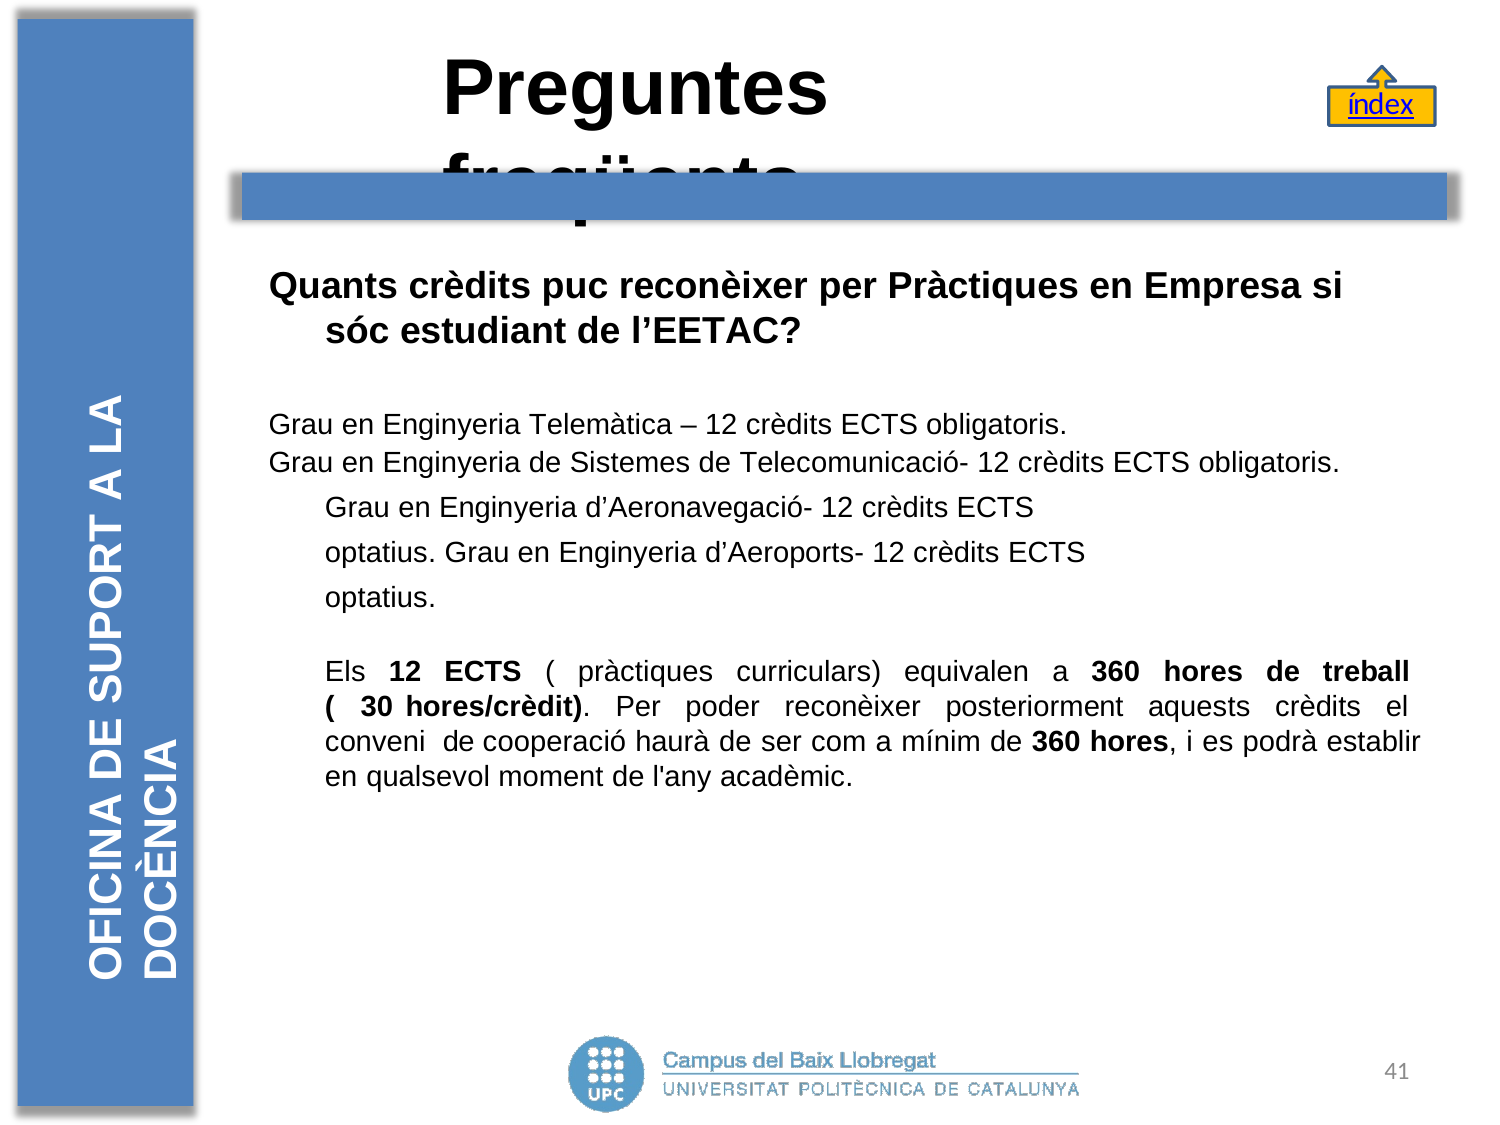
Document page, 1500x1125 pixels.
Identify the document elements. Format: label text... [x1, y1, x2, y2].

slide_number 41 [1380, 1054, 1414, 1088]
text_box Quants crèdits puc reconèixer per Pràctiques en Empresa si sóc estudiant de l’EETAC? Grau en Enginyeria Telemàtica – 12 crèdits ECTS obligatoris. Grau en Enginyeria de Sistemes de Telecomunicació- 12 crèdits ECTS obligatoris. Grau en Enginyeria d’Aeronavegació- 12 crèdits ECTS optatius. Grau en Enginyeria d’Aeroports- 12 crèdits ECTS optatius. Els 12 ECTS ( pràctiques curriculars) equivalen a 360 hores de treball ( 30 hores/crèdit). Per poder reconèixer posteriorment aquests crèdits el conveni de cooperació haurà de ser com a mínim de 360 hores, i es podrà establir en qualsevol moment de l'any acadèmic. [266, 260, 1423, 750]
text_box [1367, 66, 1396, 83]
title Preguntes freqüents [264, 35, 1236, 133]
text_box [219, 161, 1471, 232]
text_box [17, 19, 194, 1106]
text_box [242, 172, 1447, 220]
text_box índex [1345, 83, 1418, 125]
text_box OFICINA DE SUPORT A LA DOCÈNCIA [75, 148, 132, 984]
text_box [566, 1035, 1081, 1113]
text_box [1328, 86, 1436, 126]
text_box [5, 0, 207, 1125]
